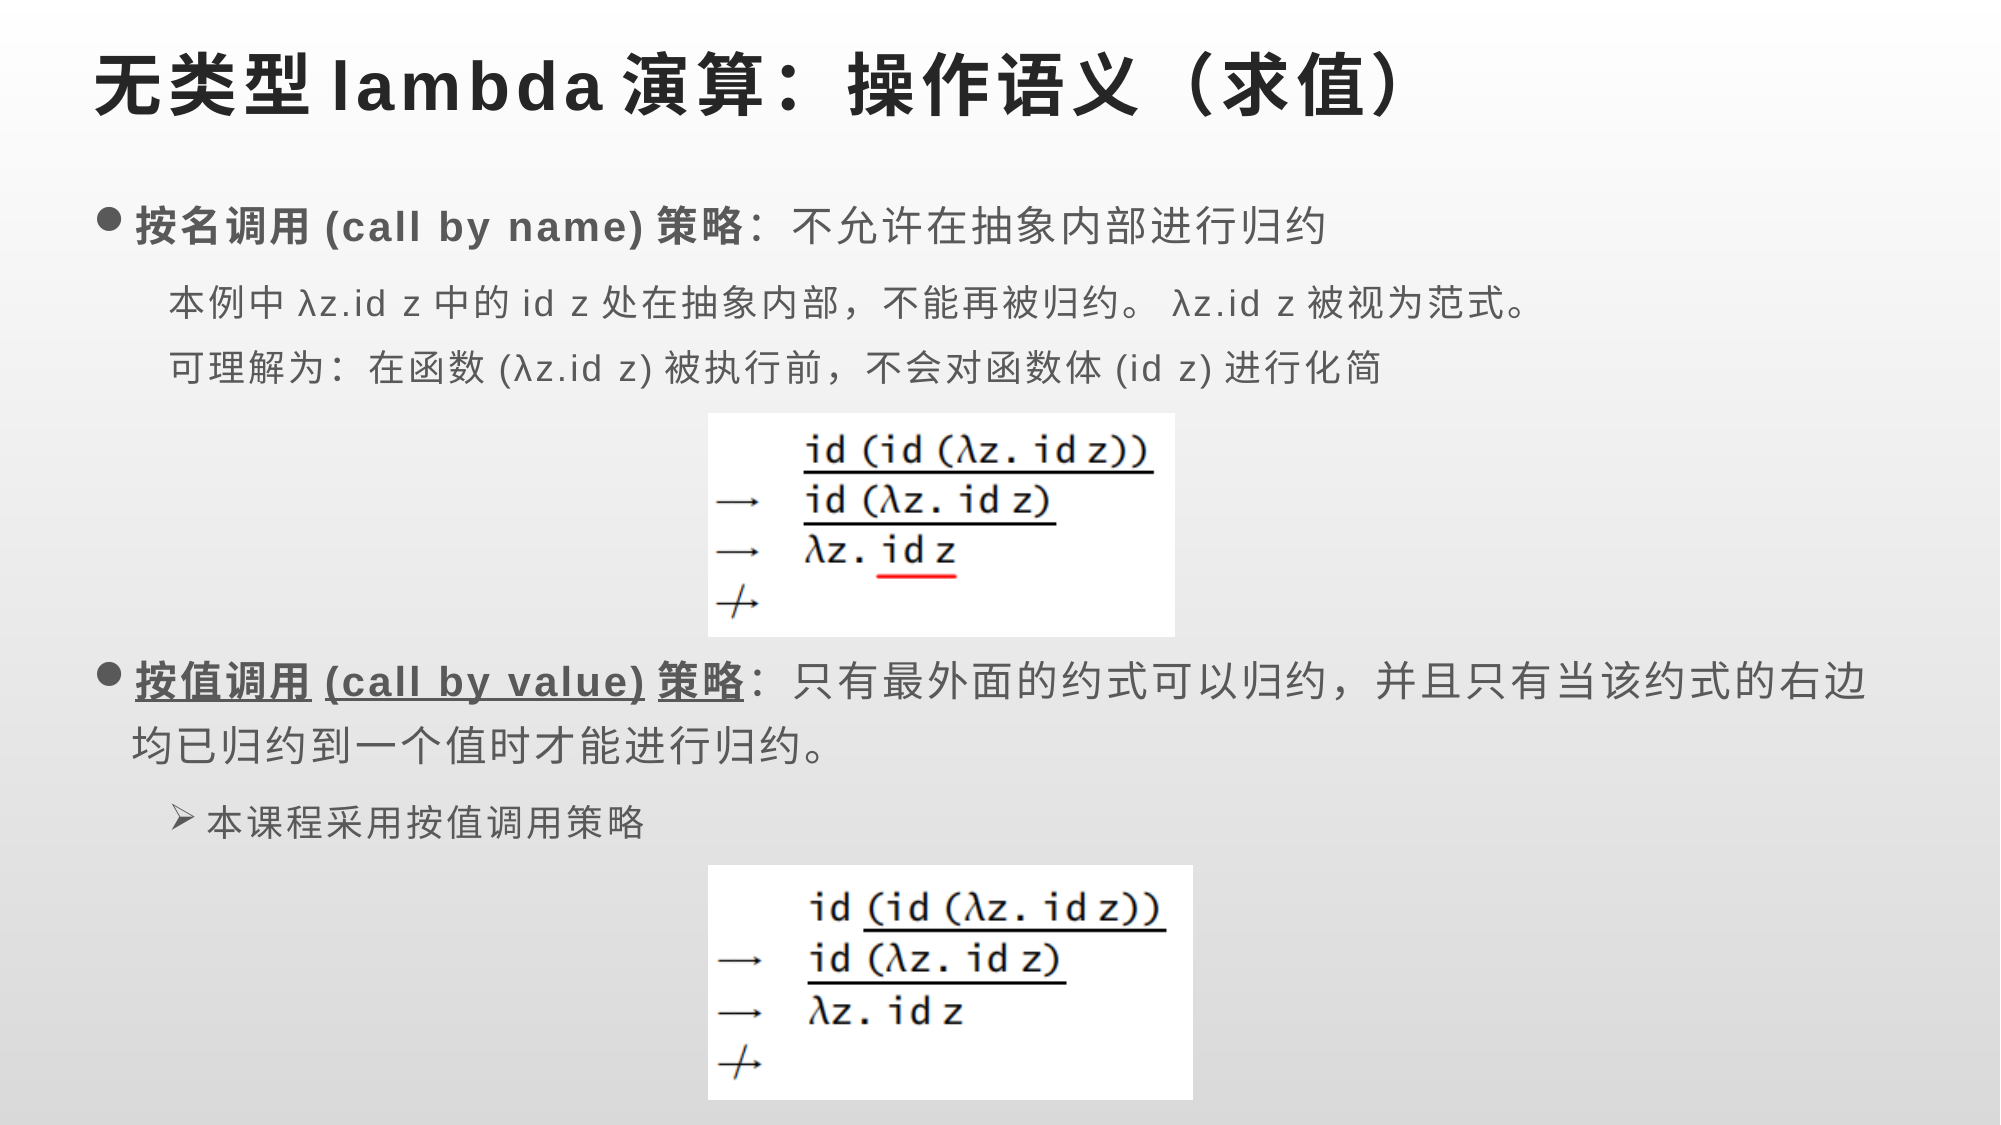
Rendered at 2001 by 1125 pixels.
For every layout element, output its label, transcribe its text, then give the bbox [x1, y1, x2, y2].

title 无类型lambda演算：操作语义（求值） [78, 32, 1804, 133]
picture [708, 413, 1175, 637]
picture [708, 865, 1193, 1100]
list 按名调用(call by name)策略：不允许在抽象内部进行归约 本例中λz.id z中的id z处在抽象内部，不能再被归约。λz.id z被视为范式。 可理解为：在函数(λz.id z)被执行前，不会对函数体(id z)进行化简 按值调用(call by value)策略：只有最外面的约式可以归约，并且只有当该约式的右边均已归约到一个值时才能进行归约。 本课程采用按值调用策略 [78, 176, 1909, 1100]
